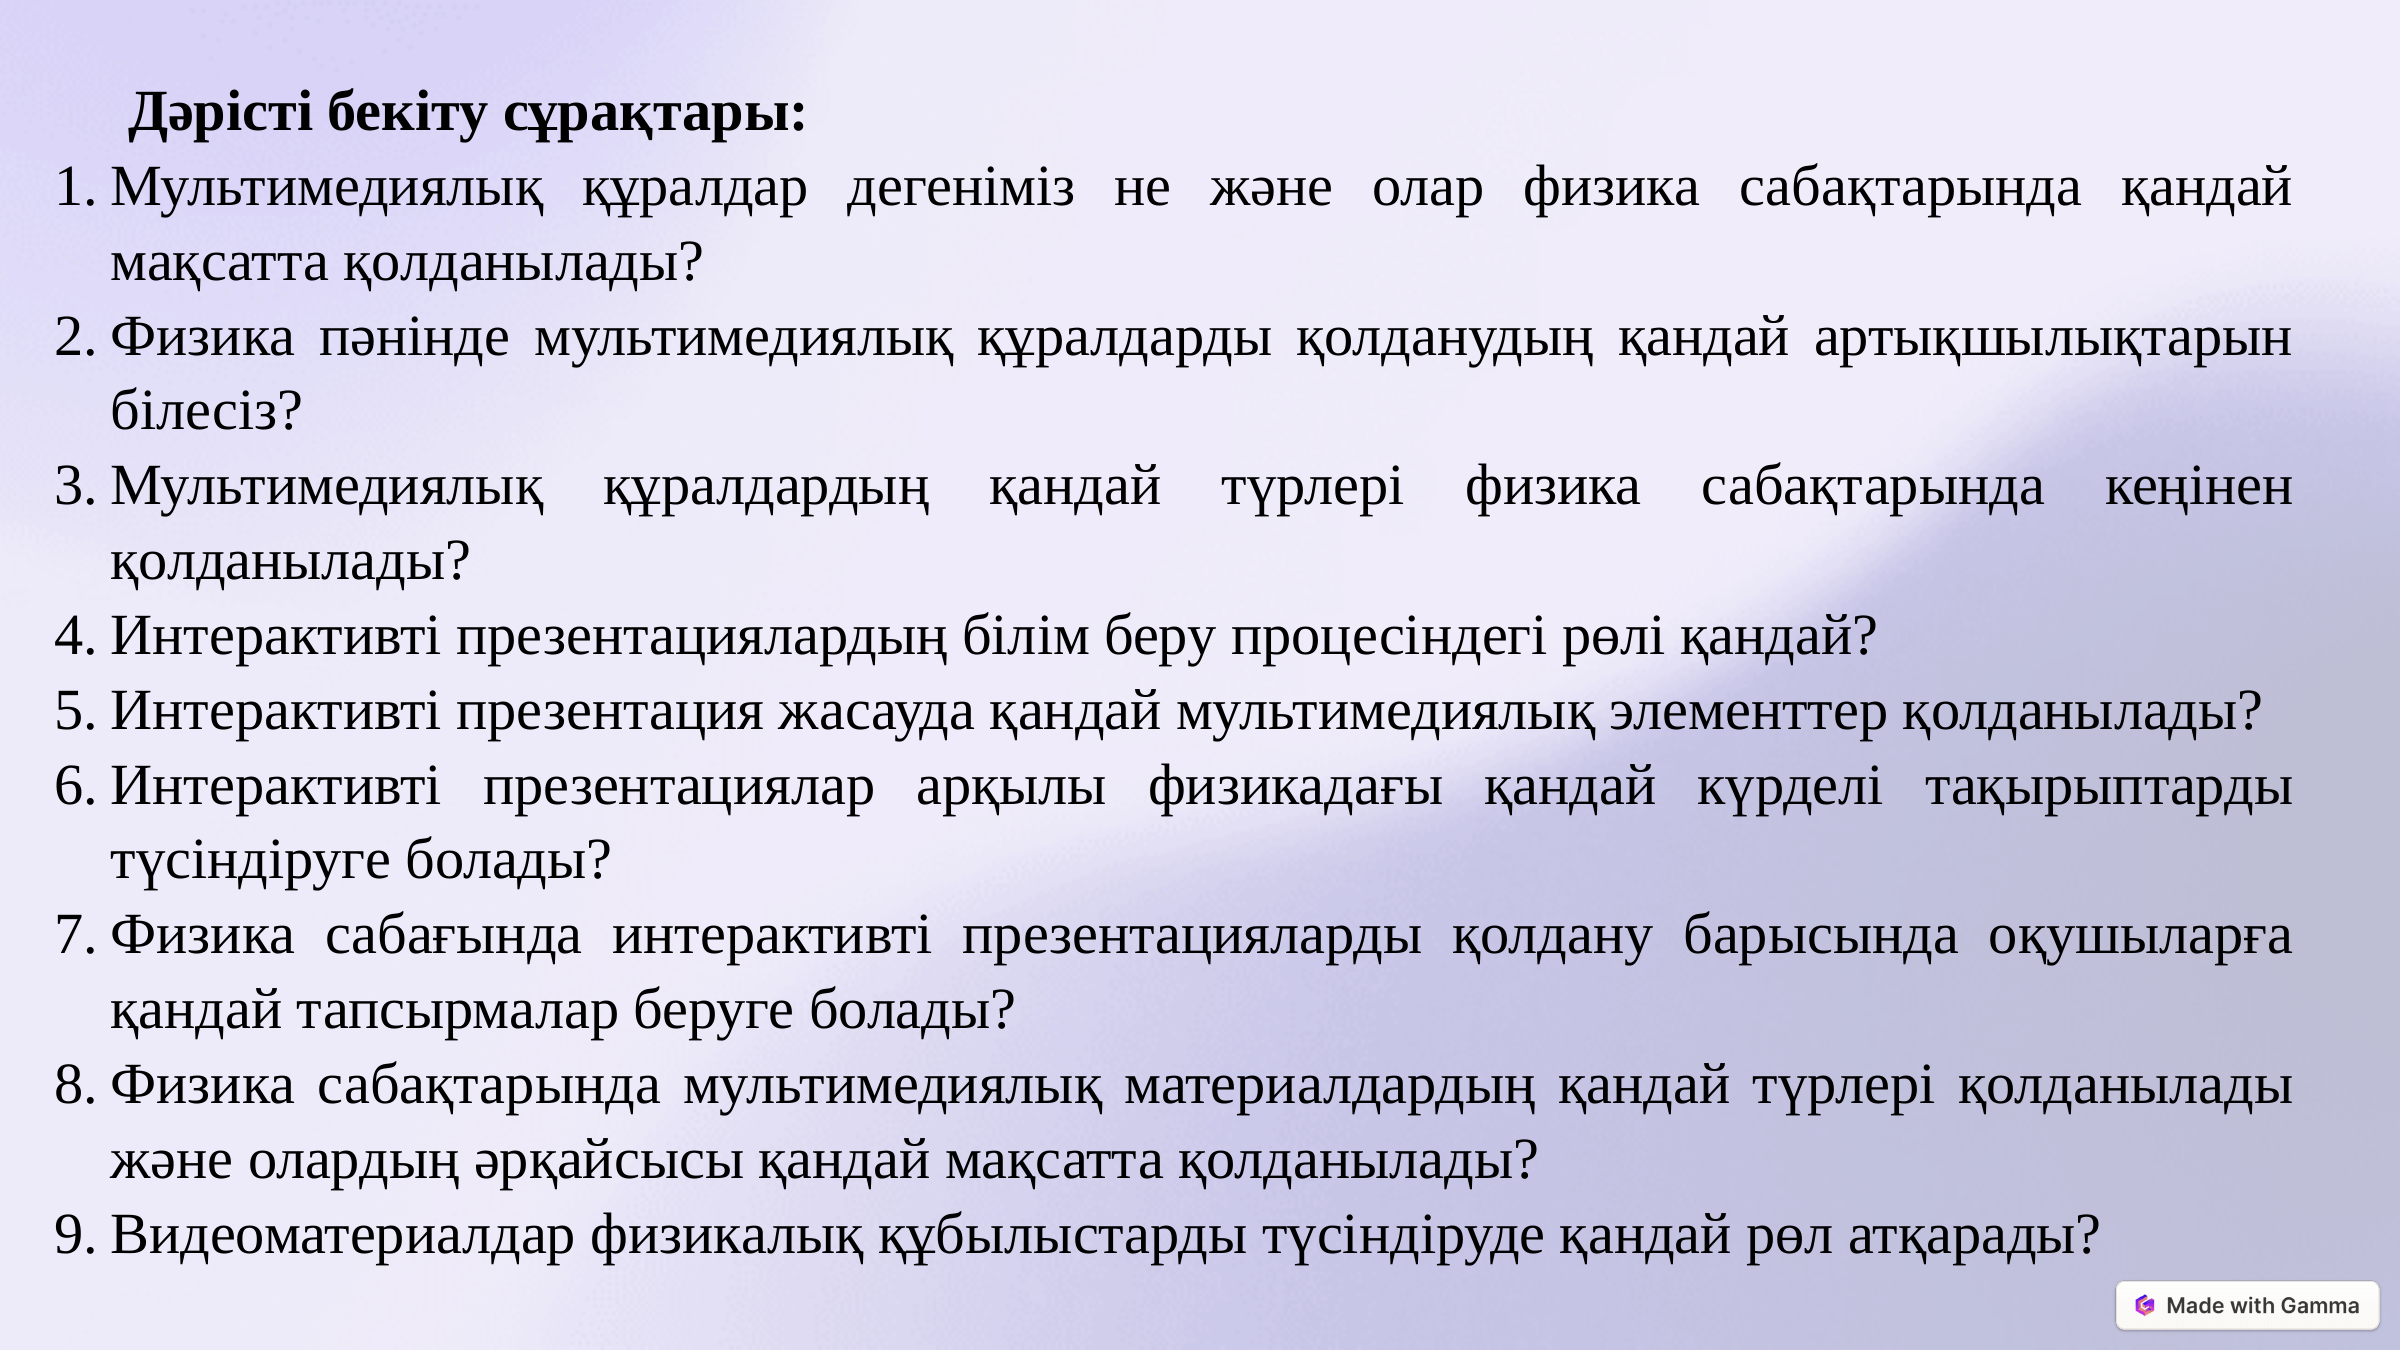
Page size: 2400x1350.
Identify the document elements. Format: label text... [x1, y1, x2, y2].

picture [2106, 1271, 2389, 1339]
text_box Дәрісті бекіту сұрақтары: Мультимедиялық құралдар дегеніміз не және олар физика сабақтарында қандай мақсатта қолданылады? Физика пәнінде мультимедиялық құралдарды қолданудың қандай артықшылықтарын білесіз? Мультимедиялық құралдардың қандай түрлері физика сабақтарында кеңінен қолданылады? Интерактивті презентациялардың білім беру процесіндегі рөлі қандай? Интерактивті презентация жасауда қандай мультимедиялық элементтер қолданылады? Интерактивті презентациялар арқылы физикадағы қандай күрделі тақырыптарды түсіндіруге болады? Физика сабағында интерактивті презентацияларды қолдану барысында оқушыларға қандай тапсырмалар беруге болады? Физика сабақтарында мультимедиялық материалдардың қандай түрлері қолданылады және олардың әрқайсысы қандай мақсатта қолданылады? Видеоматериалдар физикалық құбылыстарды түсіндіруде қандай рөл атқарады? [39, 60, 2310, 1273]
